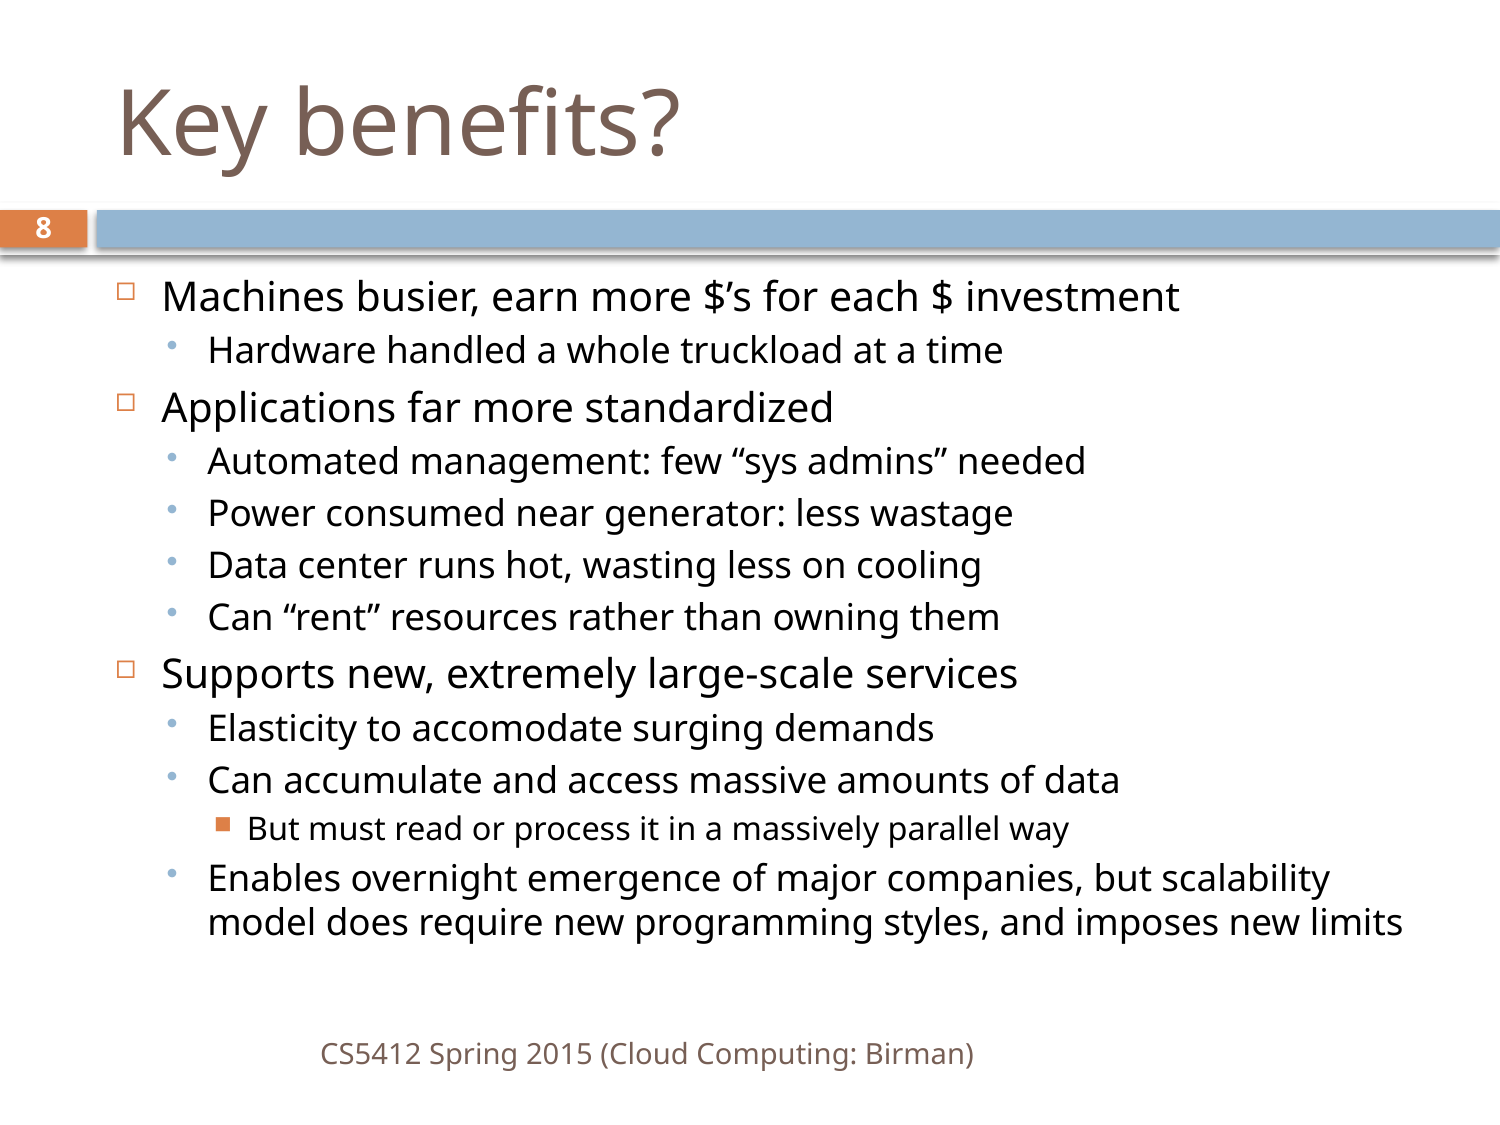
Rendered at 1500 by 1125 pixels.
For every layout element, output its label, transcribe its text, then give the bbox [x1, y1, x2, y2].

footer CS5412 Spring 2015 (Cloud Computing: Birman) [99, 1024, 990, 1085]
title Key benefits? [100, 37, 1438, 200]
slide_number 8 [0, 208, 88, 249]
list Machines busier, earn more $’s for each $ investment Hardware handled a whole truckload at a time Applications far more standardized Automated management: few “sys admins” needed Power consumed near generator: less wastage Data center runs hot, wasting less on cooling Can “rent” resources rather than owning them Supports new, extremely large-scale services Elasticity to accomodate surging demands Can accumulate and access massive amounts of data But must read or process it in a massively parallel way Enables overnight emergence of major companies, but scalability model does require new programming styles, and imposes new limits [100, 262, 1438, 1000]
